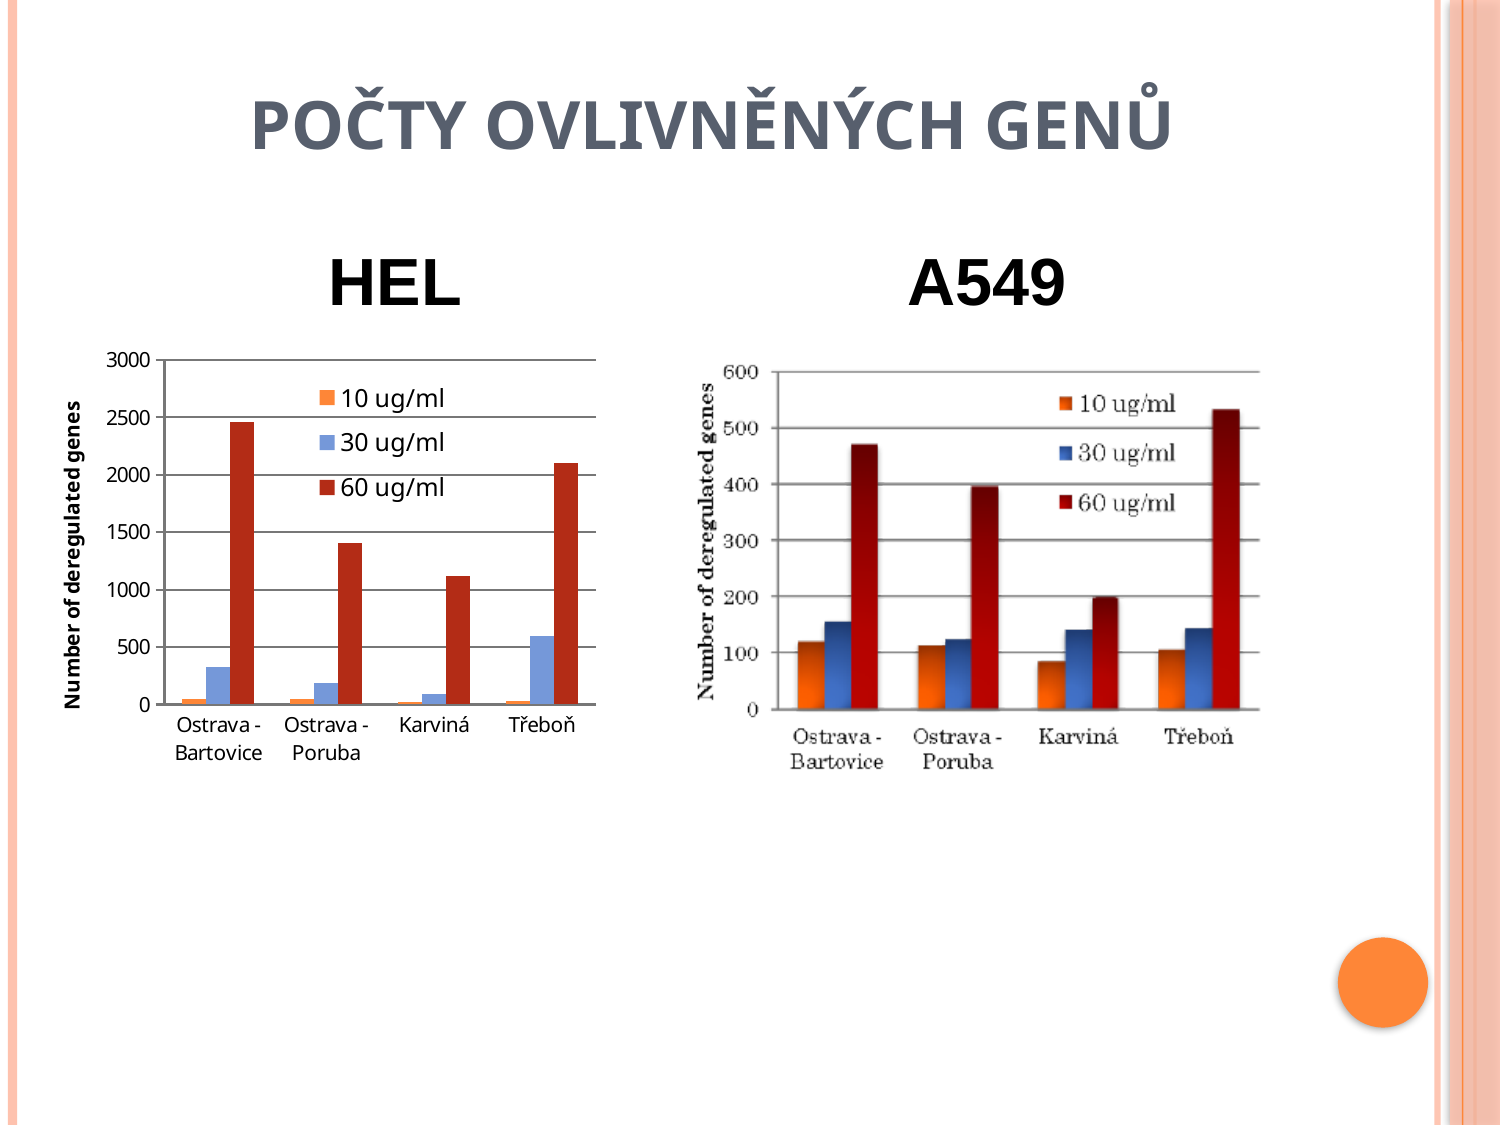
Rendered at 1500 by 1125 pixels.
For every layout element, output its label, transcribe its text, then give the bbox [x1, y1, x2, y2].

chart [0, 325, 692, 882]
text_box HEL [313, 231, 477, 323]
picture [665, 348, 1437, 789]
text_box A549 [892, 231, 1082, 327]
title Počty ovlivněných genů [100, 42, 1326, 171]
